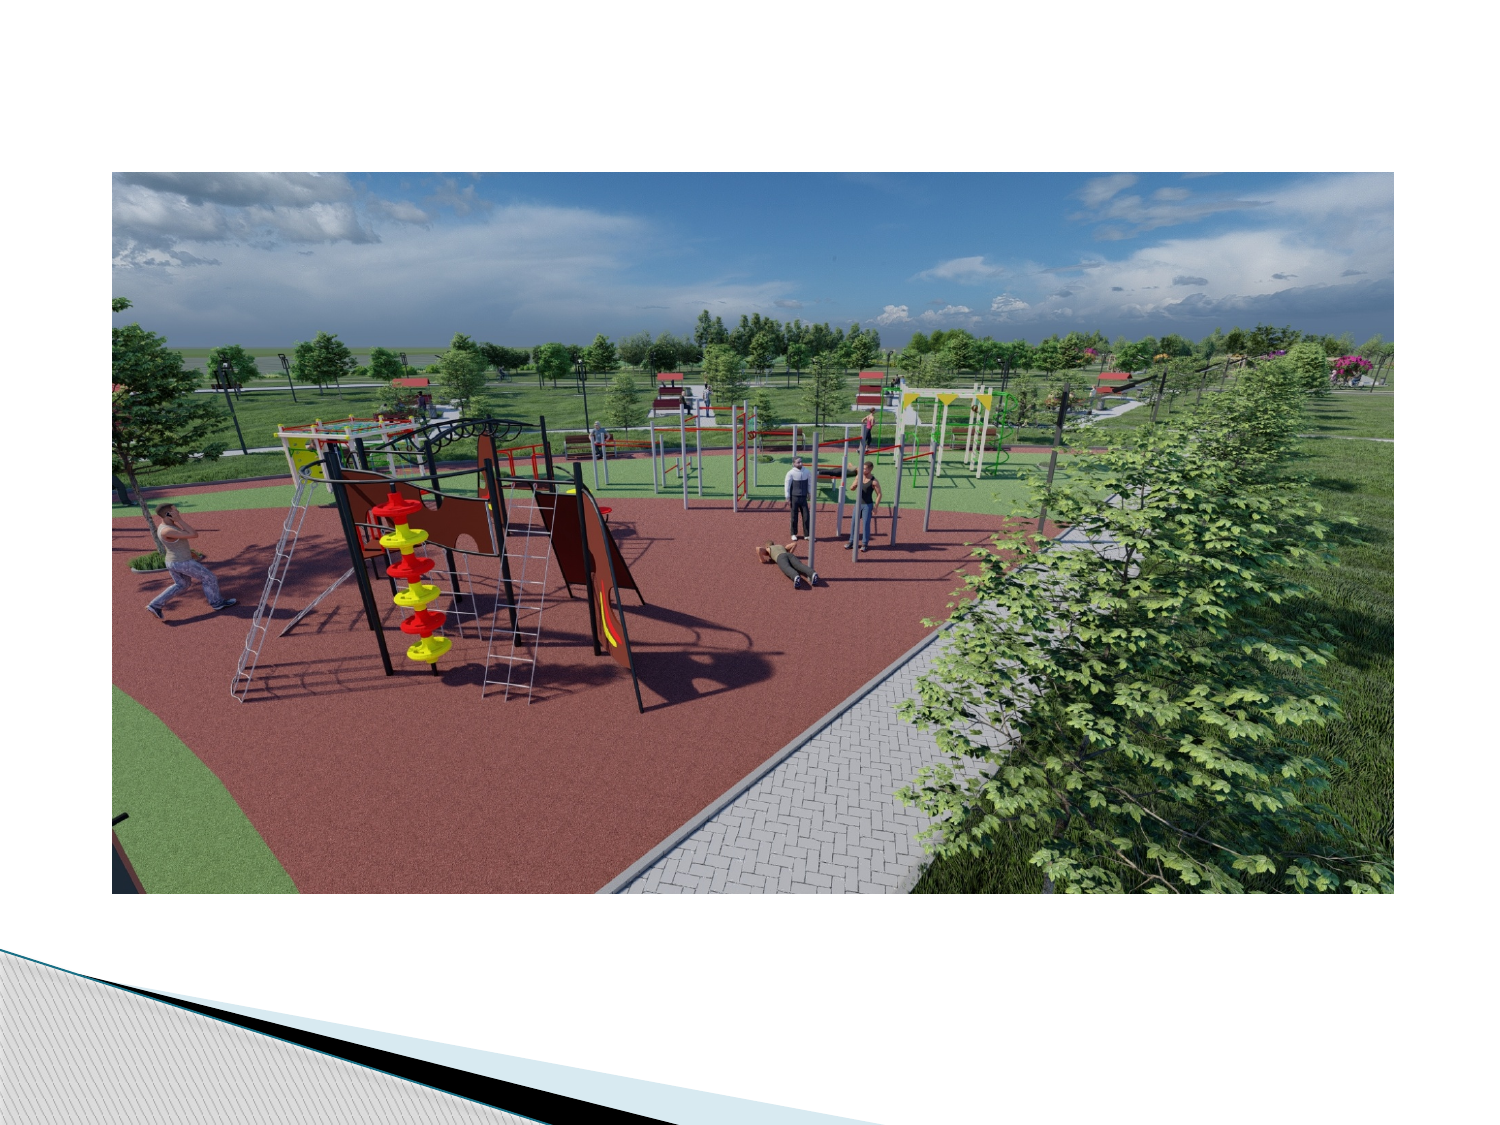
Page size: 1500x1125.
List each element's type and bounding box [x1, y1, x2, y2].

picture [111, 172, 1394, 894]
